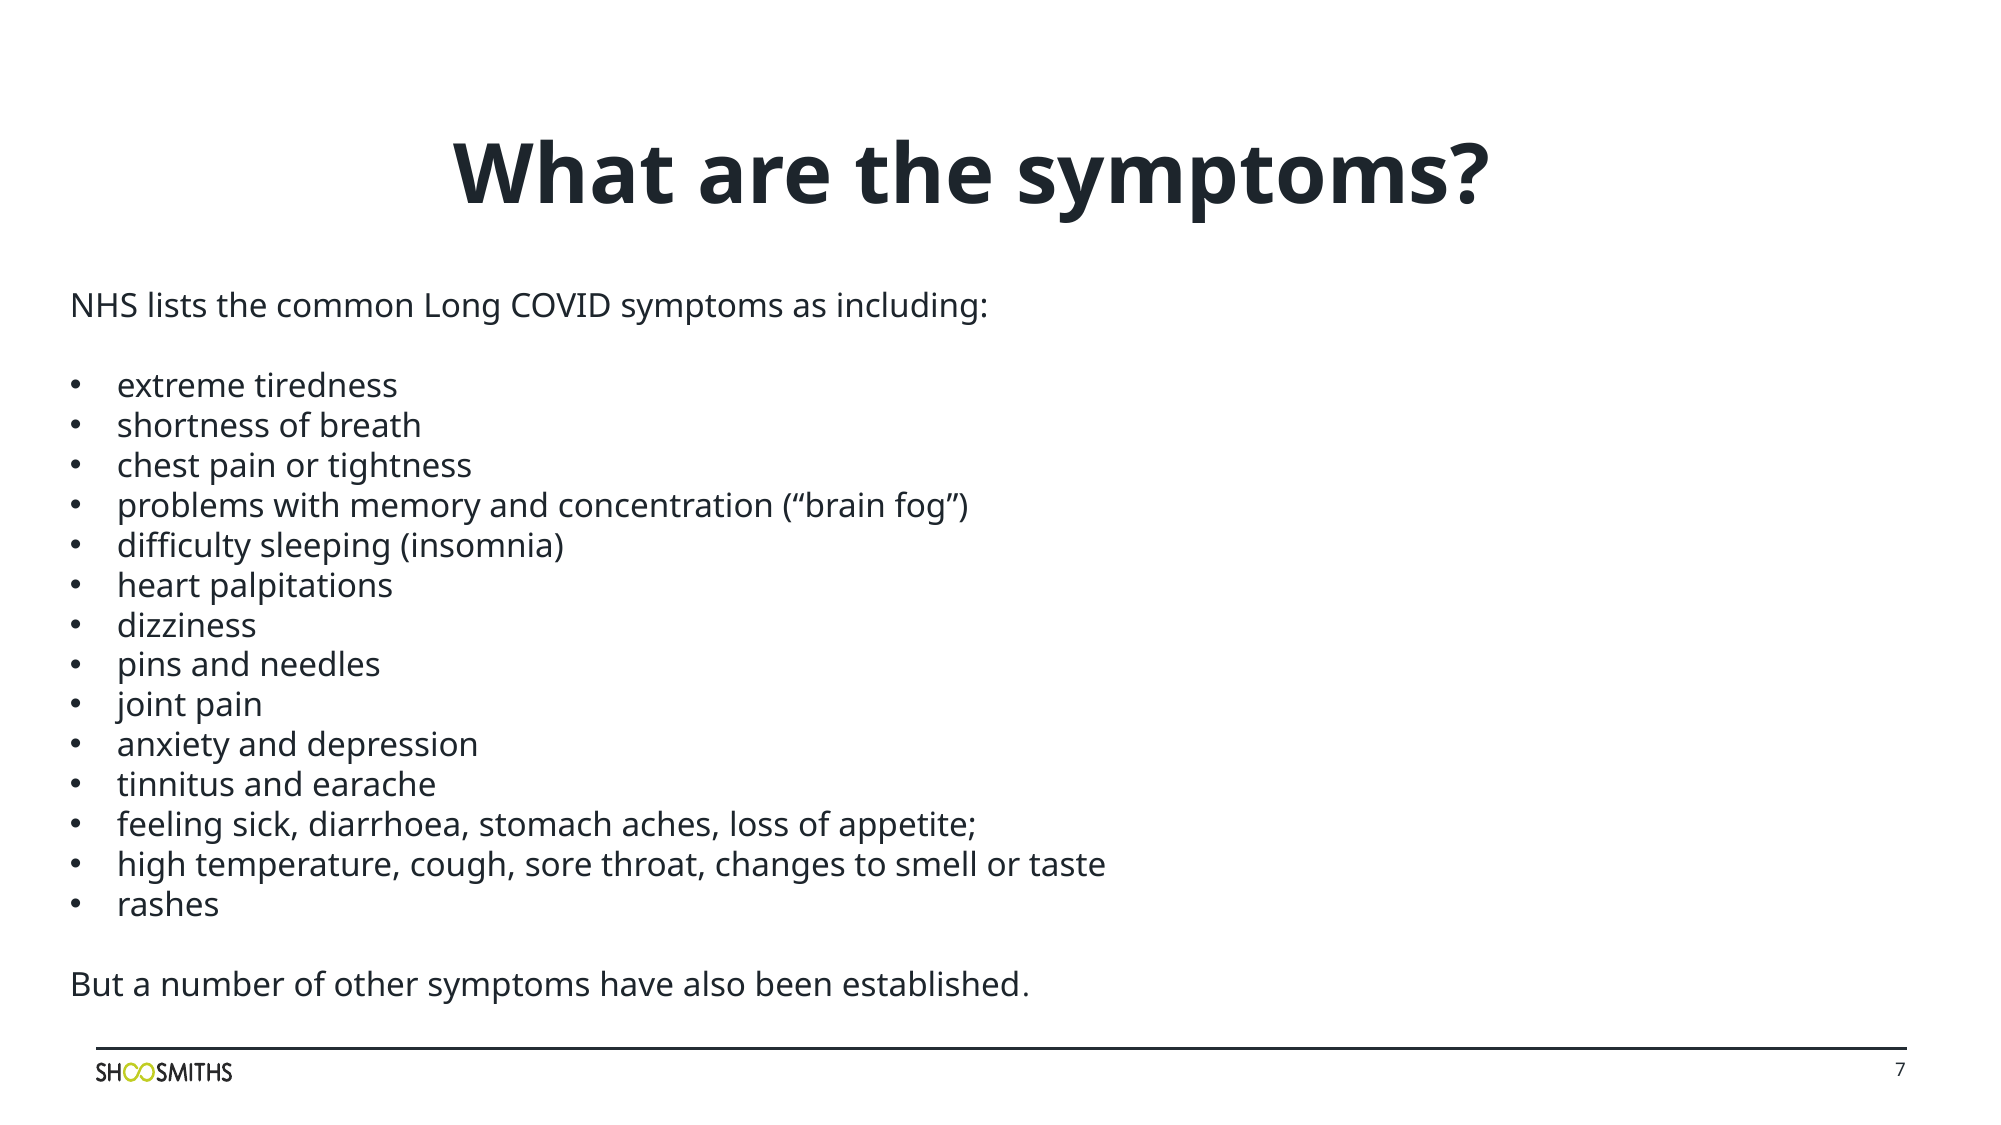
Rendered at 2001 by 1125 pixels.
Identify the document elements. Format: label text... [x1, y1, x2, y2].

text_box What are the symptoms? [0, 113, 1973, 228]
text_box NHS lists the common Long COVID symptoms as including: extreme tiredness shortness of breath chest pain or tightness problems with memory and concentration (“brain fog”) difficulty sleeping (insomnia) heart palpitations dizziness pins and needles joint pain anxiety and depression tinnitus and earache feeling sick, diarrhoea, stomach aches, loss of appetite; high temperature, cough, sore throat, changes to smell or taste rashes But a number of other symptoms have also been established. [55, 276, 1927, 1011]
